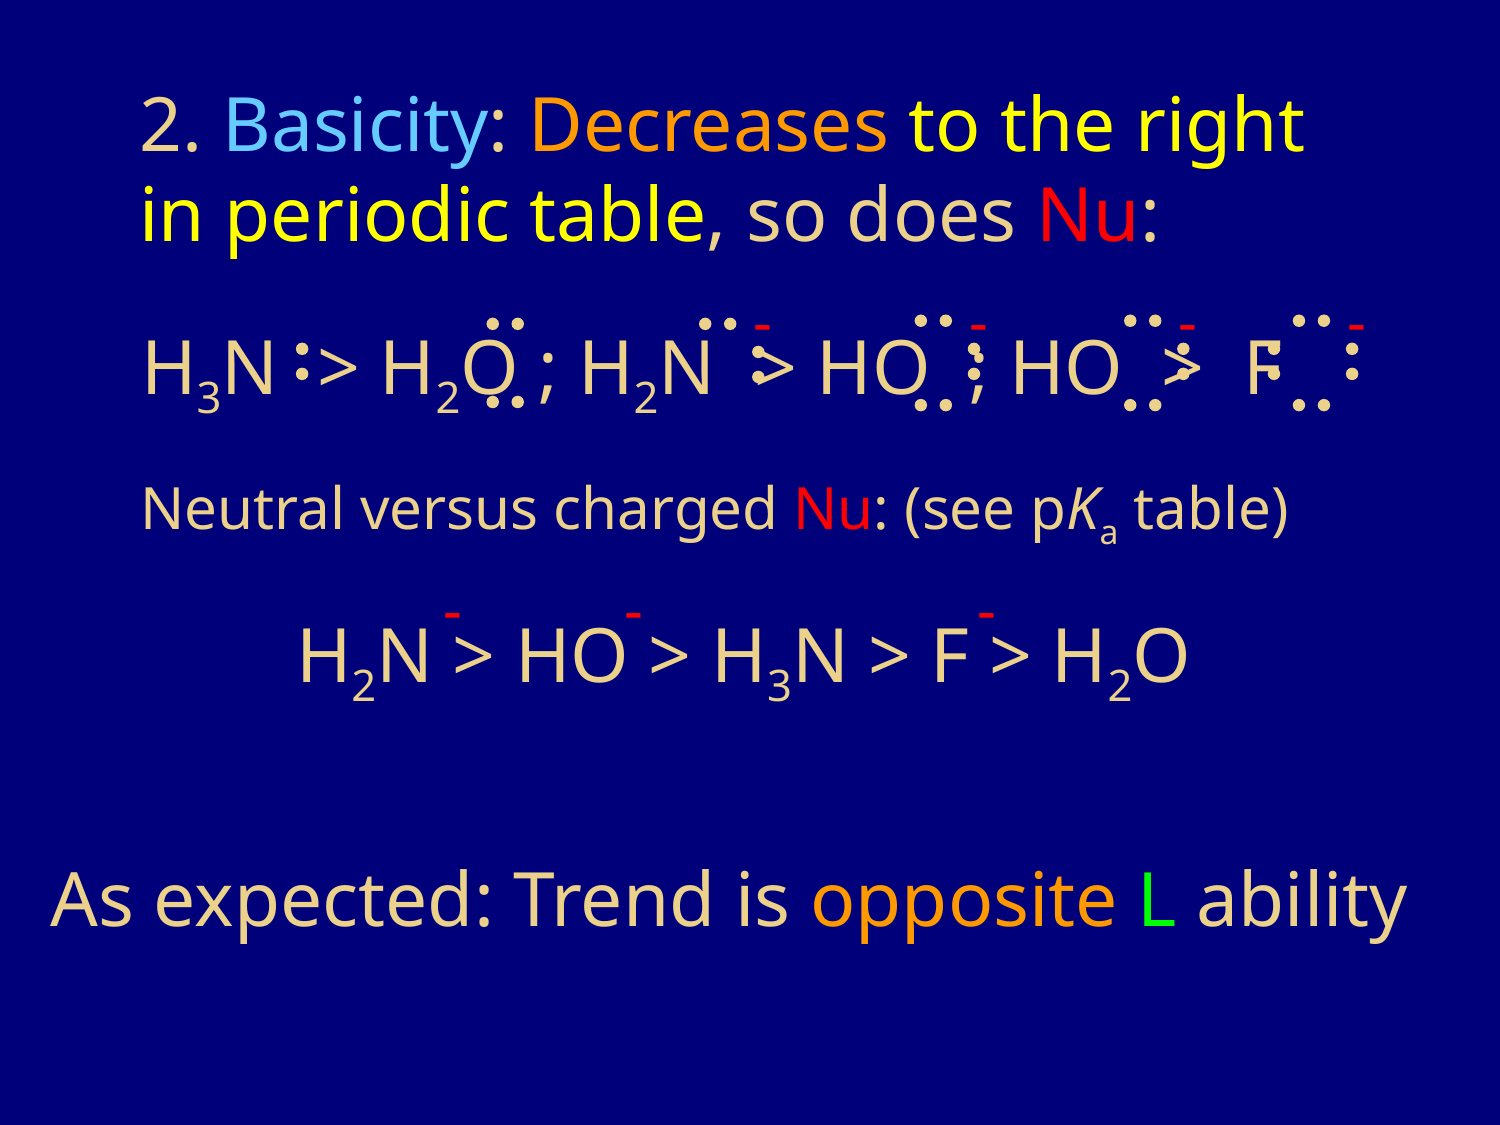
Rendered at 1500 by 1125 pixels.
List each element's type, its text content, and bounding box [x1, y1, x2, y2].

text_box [126, 278, 1374, 418]
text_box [281, 565, 1219, 706]
text_box Neutral versus charged Nu: (see pKa table) [125, 464, 1375, 559]
text_box As expected: Trend is opposite L ability [35, 843, 1465, 949]
text_box 2. Basicity: Decreases to the right in periodic table, so does Nu: [124, 68, 1400, 264]
